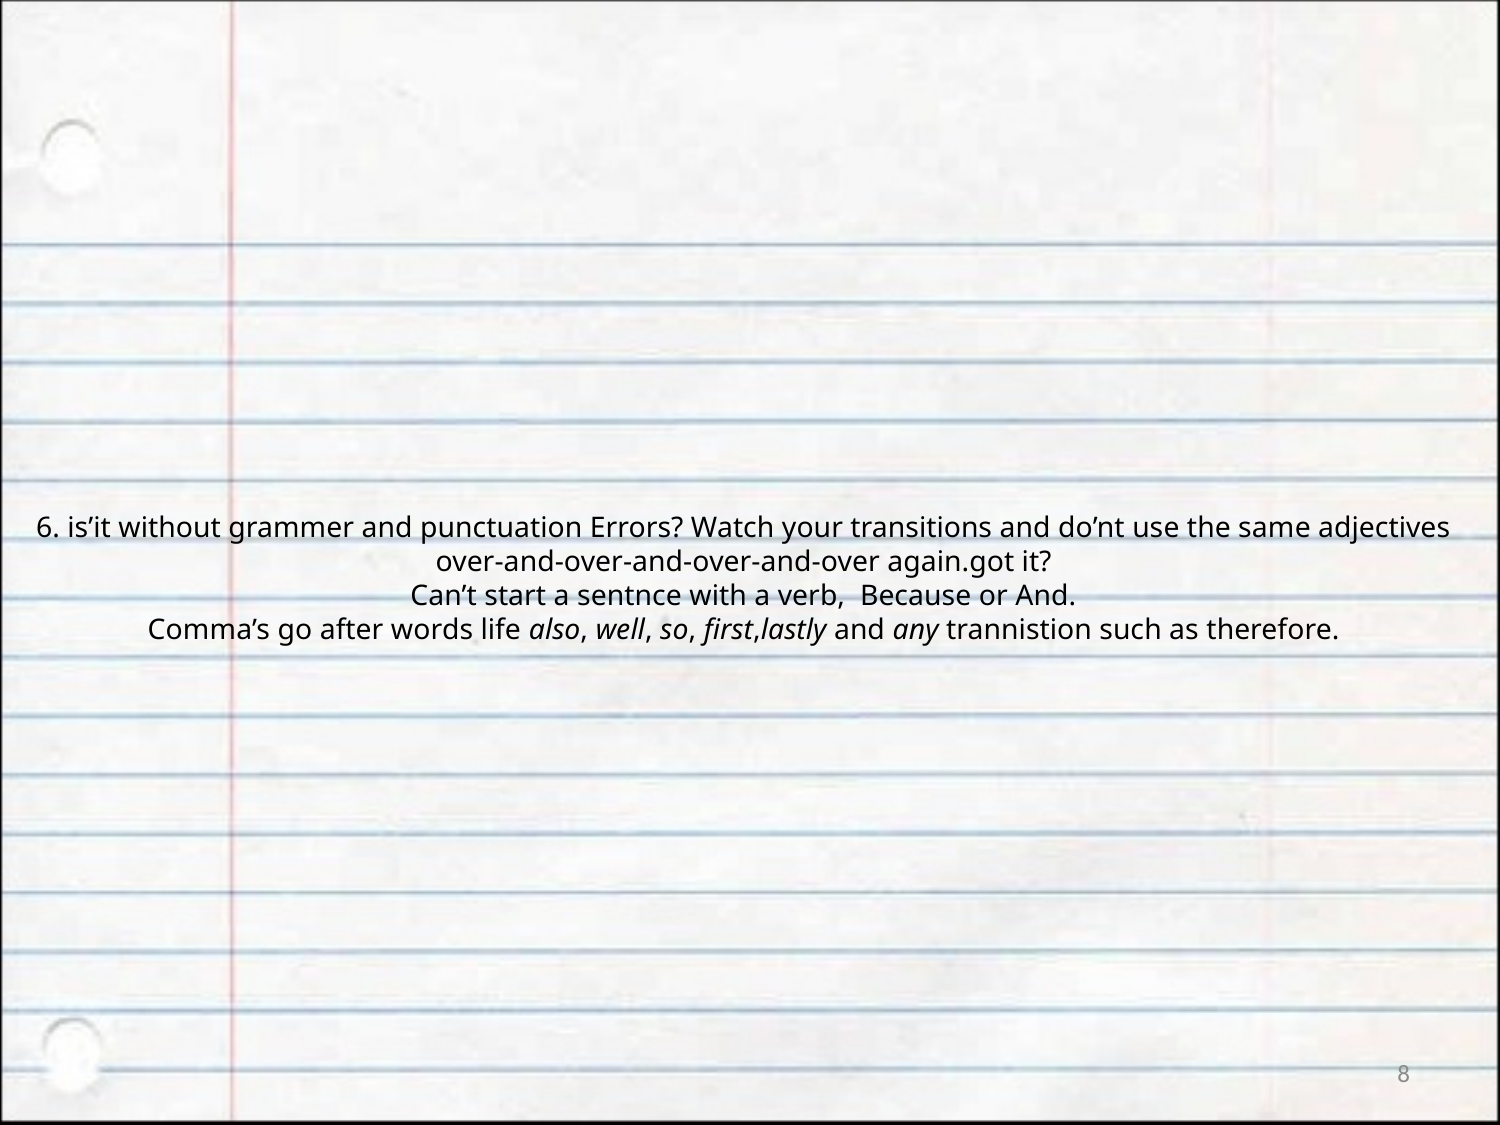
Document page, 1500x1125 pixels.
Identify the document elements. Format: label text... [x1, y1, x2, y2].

title 6. is’it without grammer and punctuation Errors? Watch your transitions and do’nt use the same adjectives over-and-over-and-over-and-over again.got it? Can’t start a sentnce with a verb, Because or And. Comma’s go after words life also, well, so, first,lastly and any trannistion such as therefore. [0, 500, 1488, 688]
slide_number 8 [1074, 1042, 1425, 1103]
picture [0, 0, 1500, 1125]
